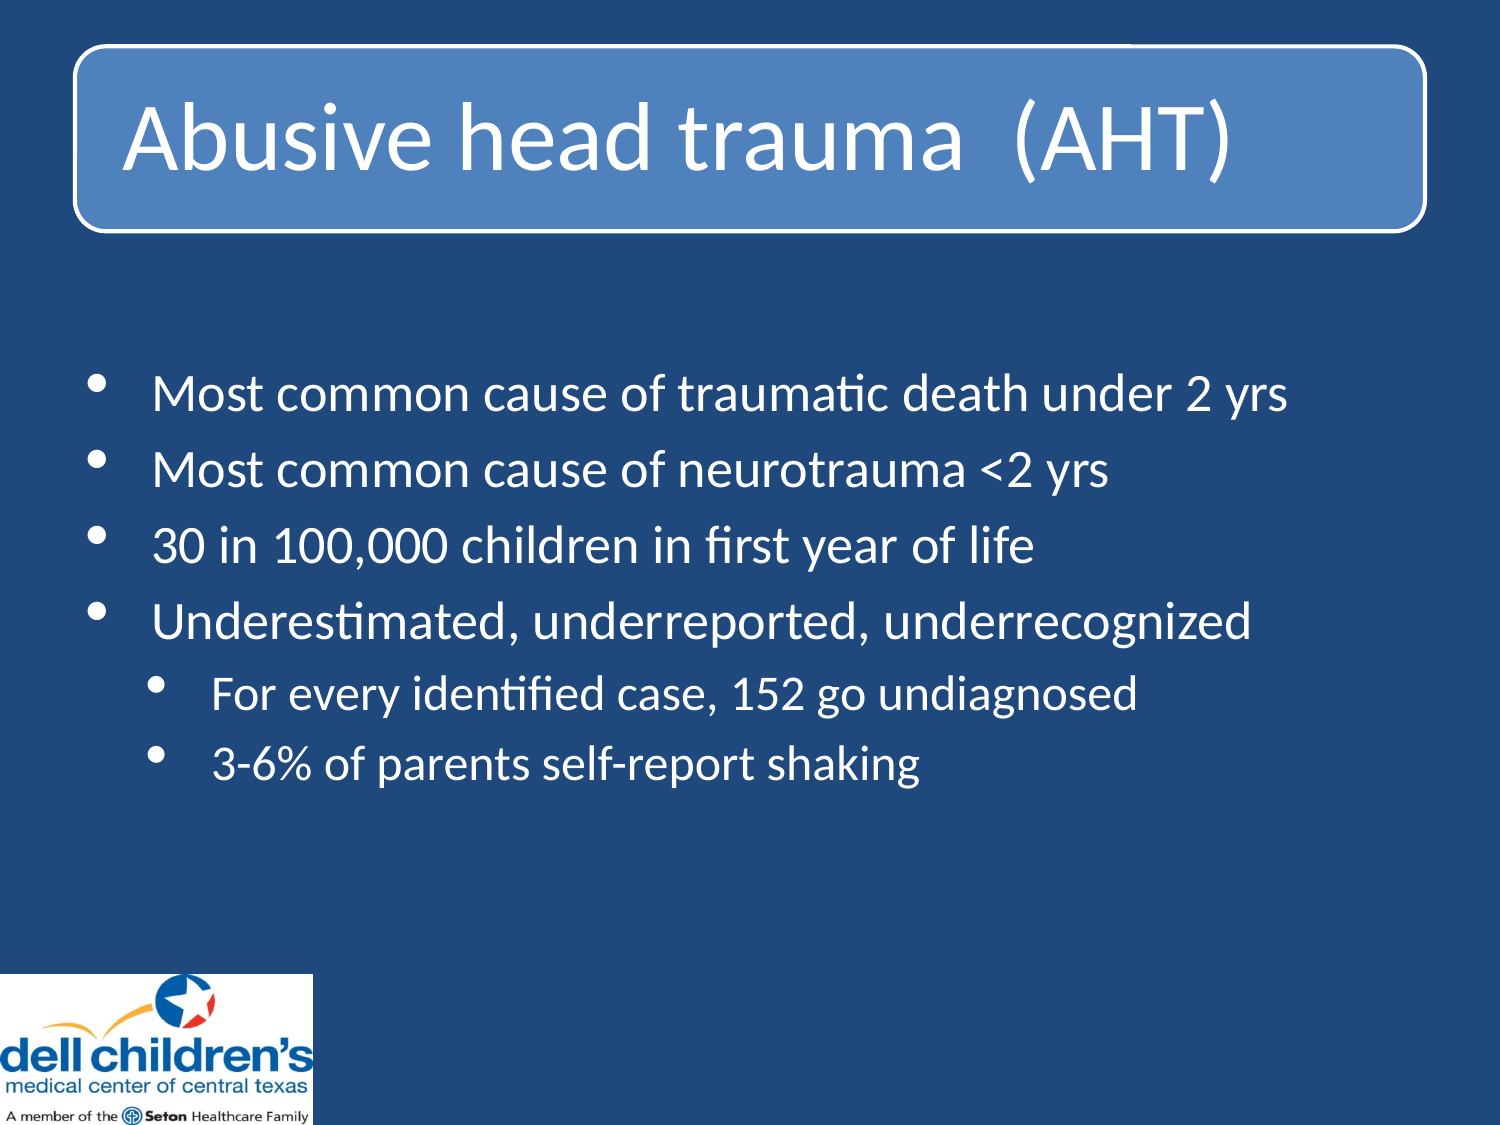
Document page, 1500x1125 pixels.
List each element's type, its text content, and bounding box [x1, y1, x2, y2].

picture [0, 974, 313, 1125]
list Most common cause of traumatic death under 2 yrs Most common cause of neurotrauma <2 yrs 30 in 100,000 children in first year of life Underestimated, underreported, underrecognized For every identified case, 152 go undiagnosed 3-6% of parents self-report shaking [62, 350, 1413, 1093]
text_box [74, 44, 1426, 233]
